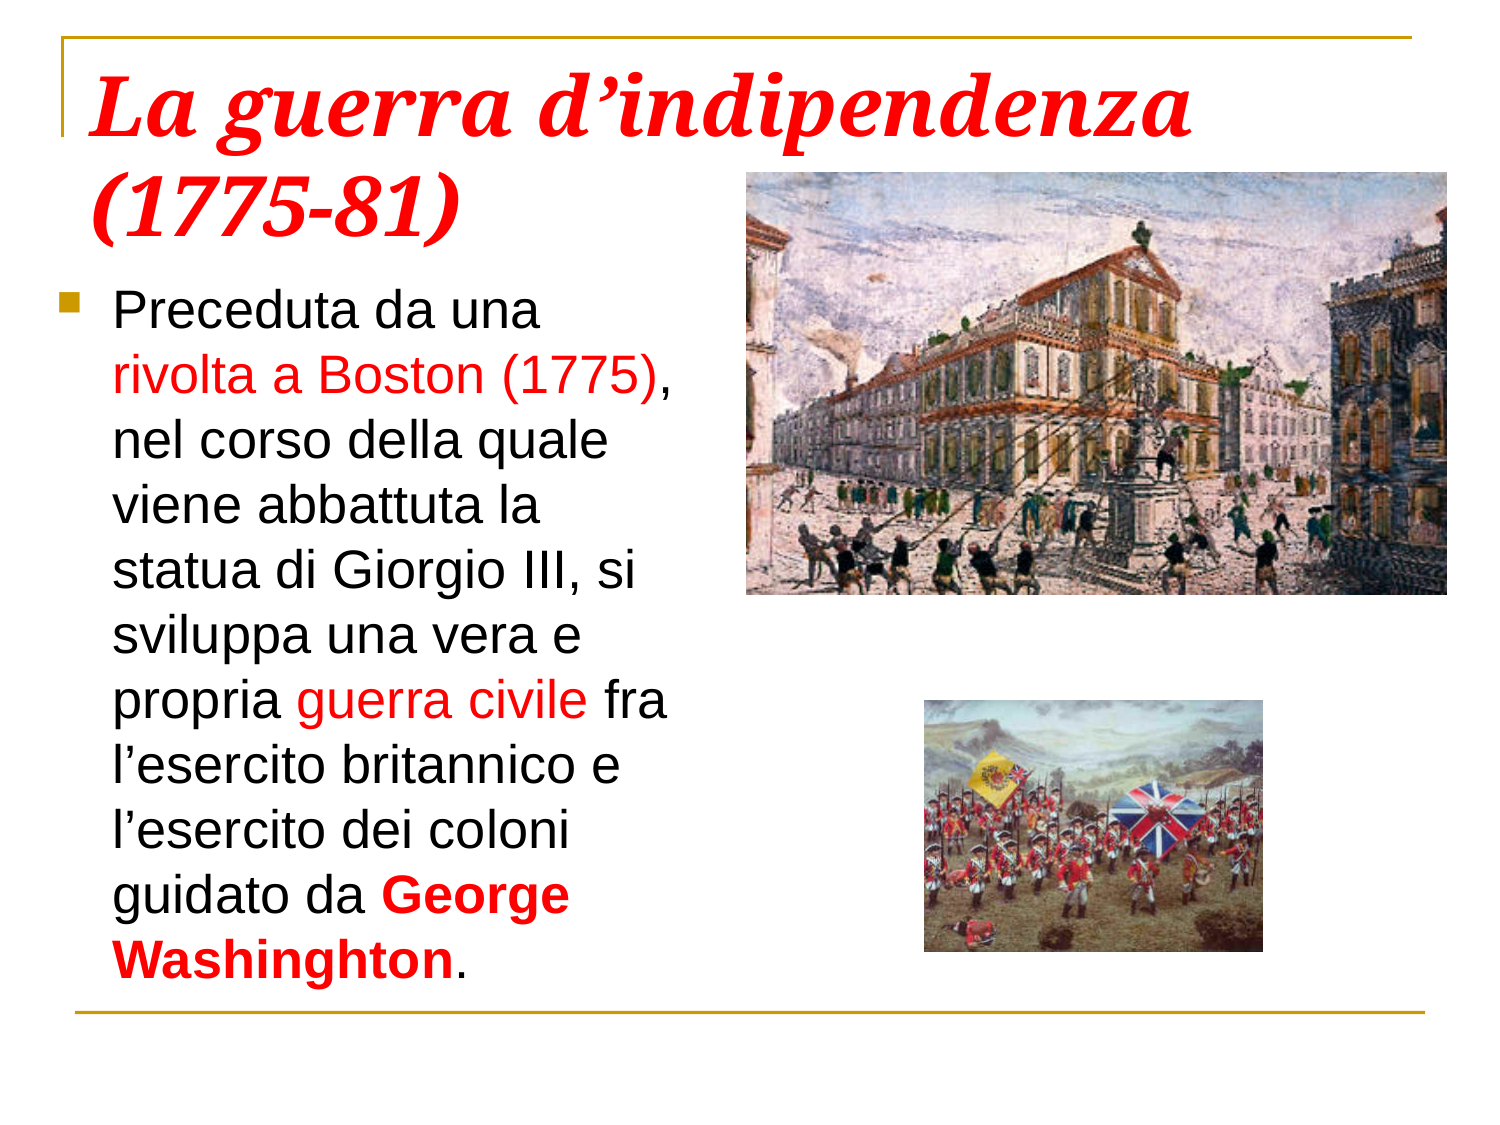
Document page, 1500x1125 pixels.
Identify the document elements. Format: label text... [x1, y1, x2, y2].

list Preceduta da una rivolta a Boston (1775), nel corso della quale viene abbattuta la statua di Giorgio III, si sviluppa una vera e propria guerra civile fra l’esercito britannico e l’esercito dei coloni guidato da George Washinghton. [41, 267, 704, 1011]
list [745, 172, 1448, 595]
title La guerra d’indipendenza (1775-81) [75, 45, 1425, 233]
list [924, 700, 1263, 952]
